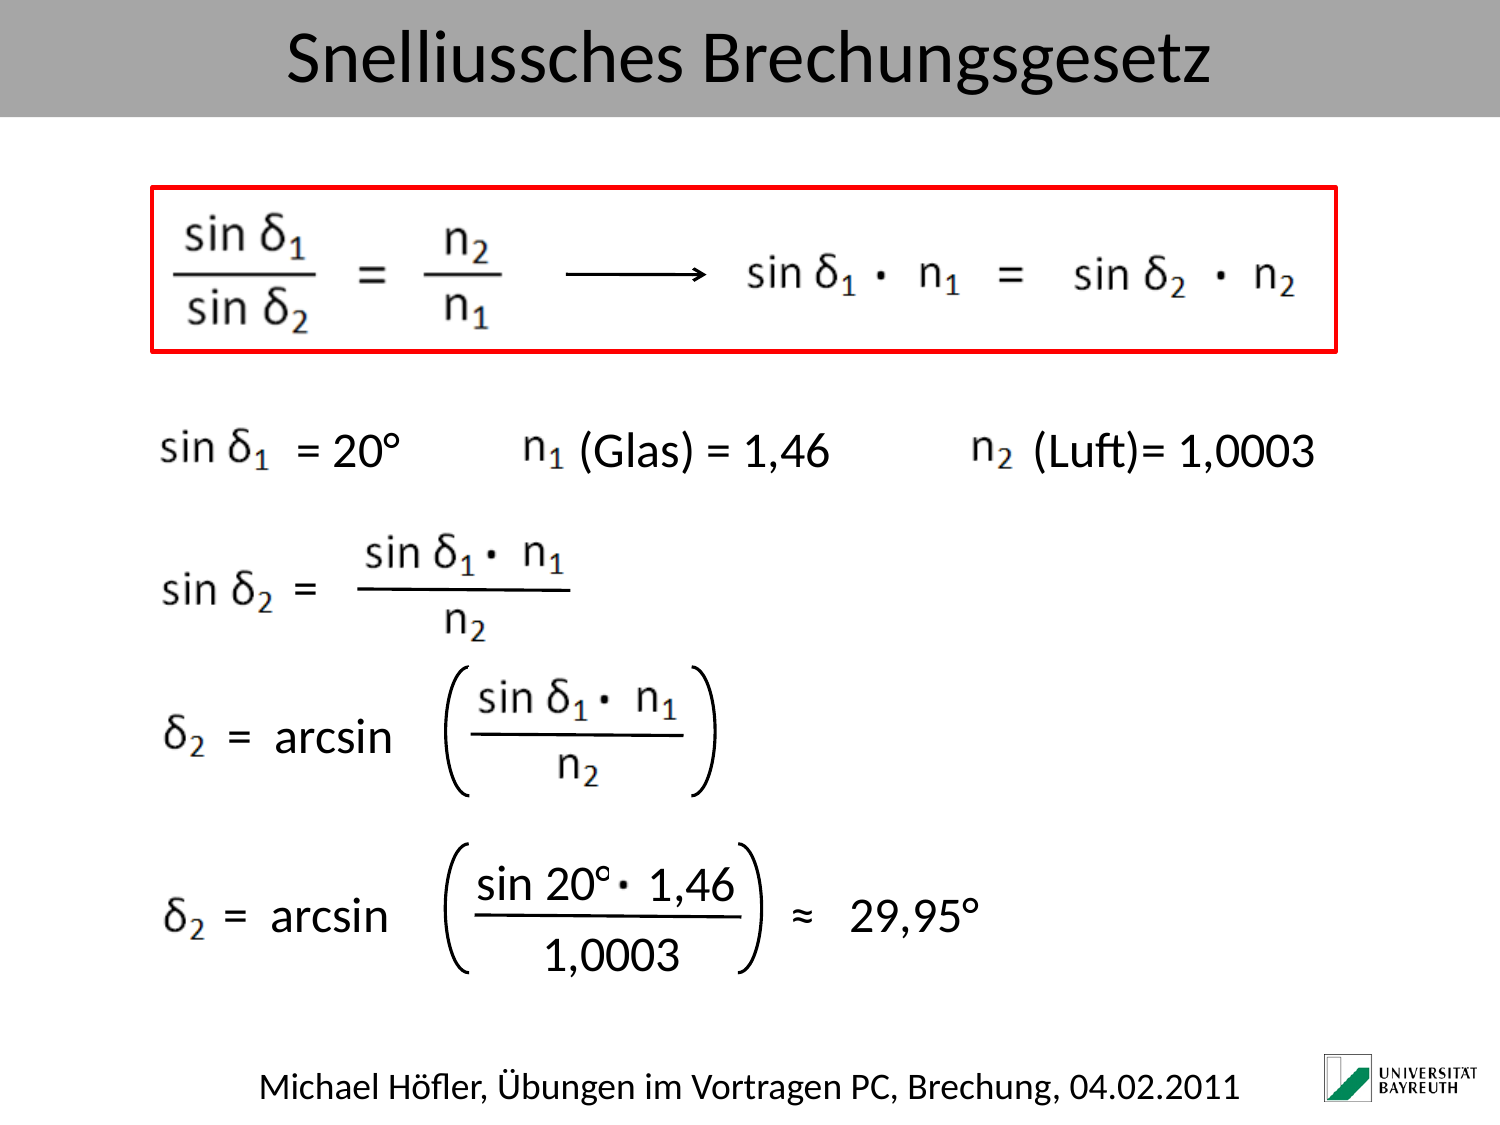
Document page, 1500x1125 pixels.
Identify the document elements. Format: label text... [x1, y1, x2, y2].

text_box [515, 409, 848, 486]
picture [163, 198, 529, 350]
text_box ≈ 29,95° [775, 875, 995, 951]
text_box [150, 185, 1338, 354]
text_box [736, 242, 1307, 311]
text_box Michael Höfler, Übungen im Vortragen PC, Brechung, 04.02.2011 [0, 1054, 1500, 1125]
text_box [152, 666, 716, 801]
text_box Snelliussches Brechungsgesetz [0, 0, 1500, 118]
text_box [155, 522, 573, 656]
picture [1323, 1054, 1477, 1103]
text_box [151, 842, 762, 990]
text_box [960, 409, 1334, 486]
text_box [149, 409, 417, 486]
